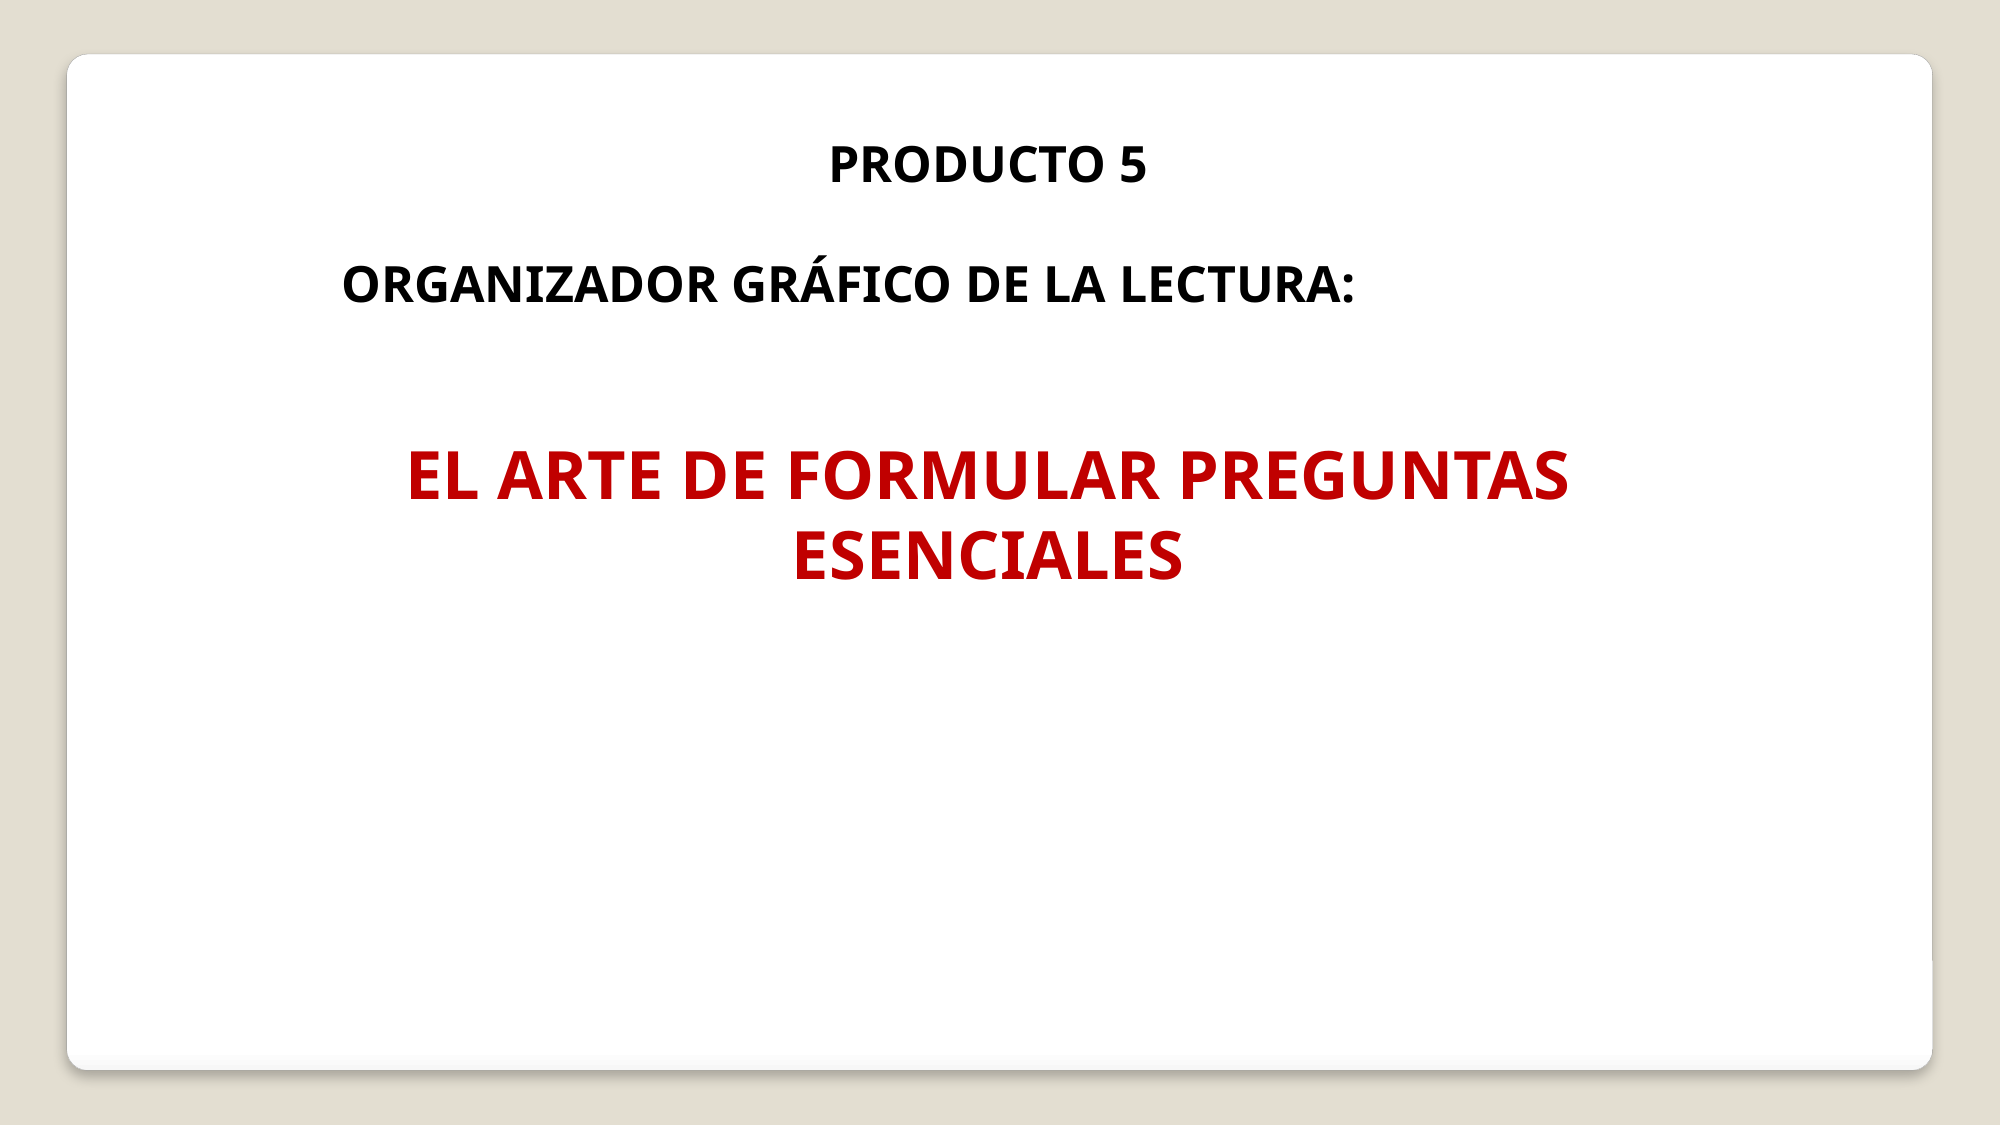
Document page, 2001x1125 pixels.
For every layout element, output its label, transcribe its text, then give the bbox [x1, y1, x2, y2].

text_box [326, 78, 1686, 393]
text_box PRODUCTO 5 ORGANIZADOR GRÁFICO DE LA LECTURA: EL ARTE DE FORMULAR PREGUNTAS ESENCIALES [326, 125, 1650, 1125]
